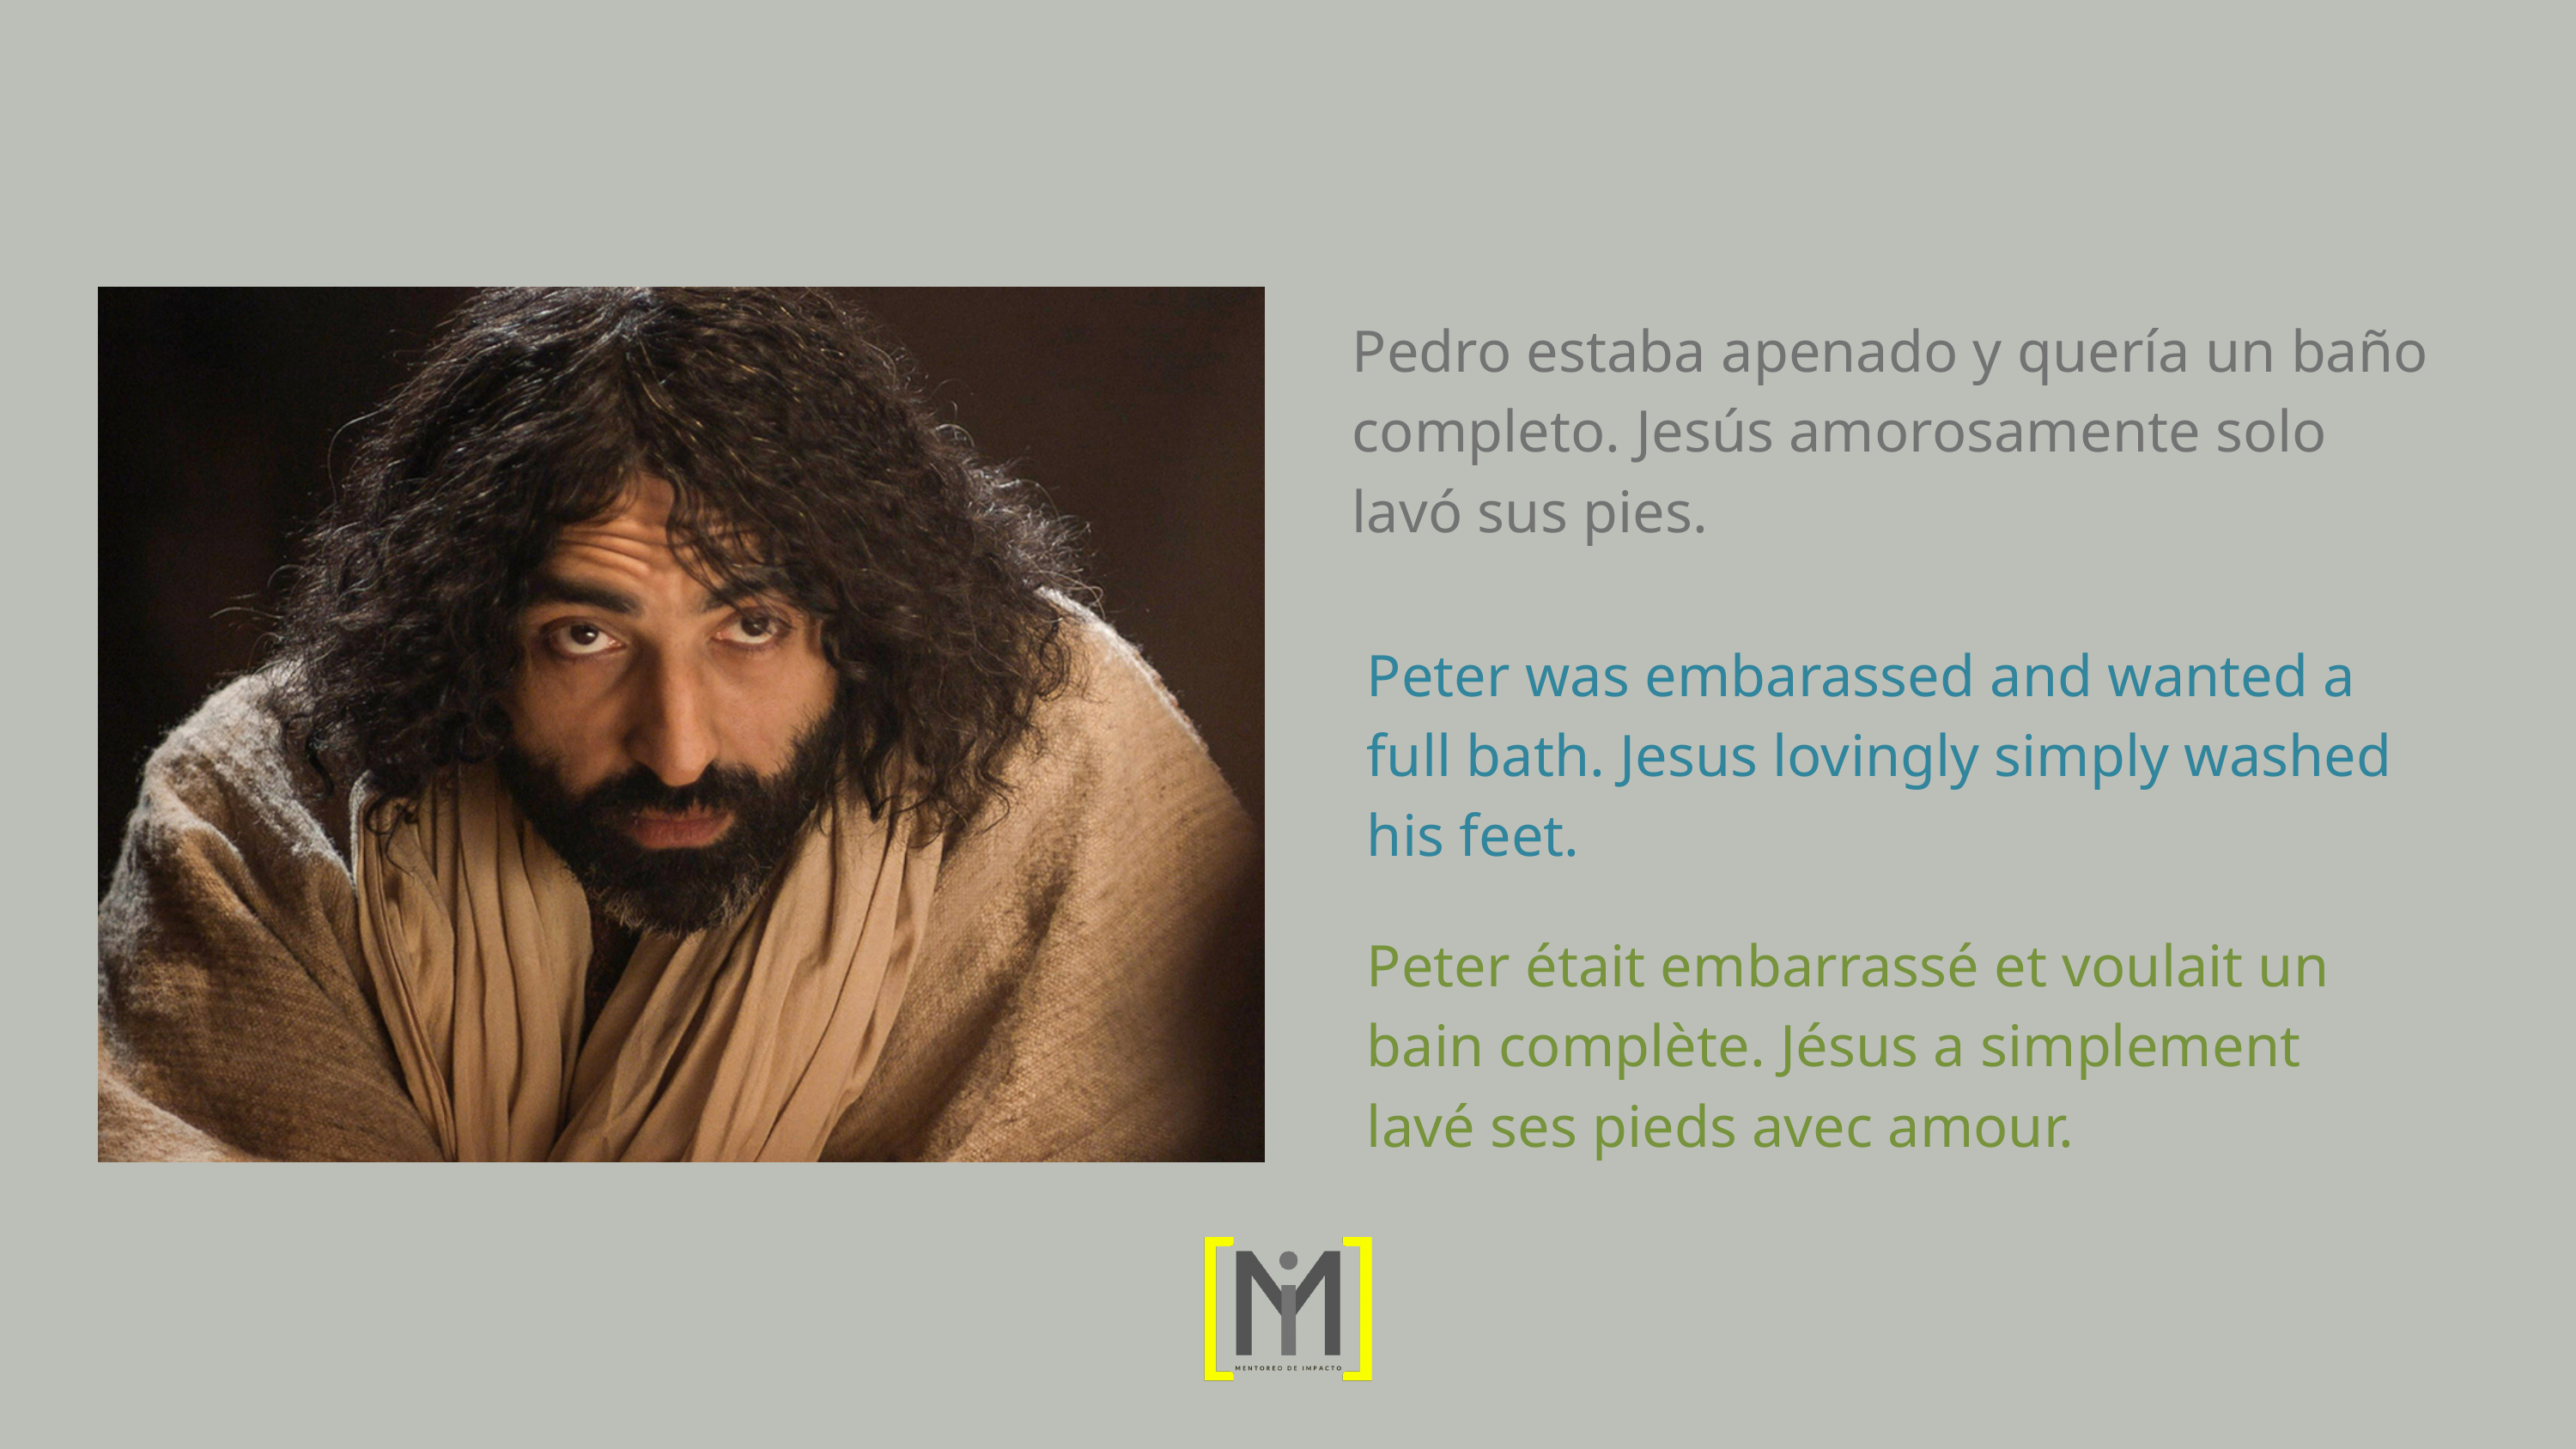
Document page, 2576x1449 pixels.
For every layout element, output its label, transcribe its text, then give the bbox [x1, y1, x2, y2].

picture [1194, 1210, 1382, 1398]
picture [98, 287, 1266, 1162]
text_box Pedro estaba apenado y quería un baño completo. Jesús amorosamente solo lavó sus pies. [1352, 303, 2432, 544]
text_box Peter était embarrassé et voulait un bain complète. Jésus a simplement lavé ses pieds avec amour. [1366, 918, 2416, 1159]
text_box Peter was embarassed and wanted a full bath. Jesus lovingly simply washed his feet. [1366, 627, 2416, 868]
